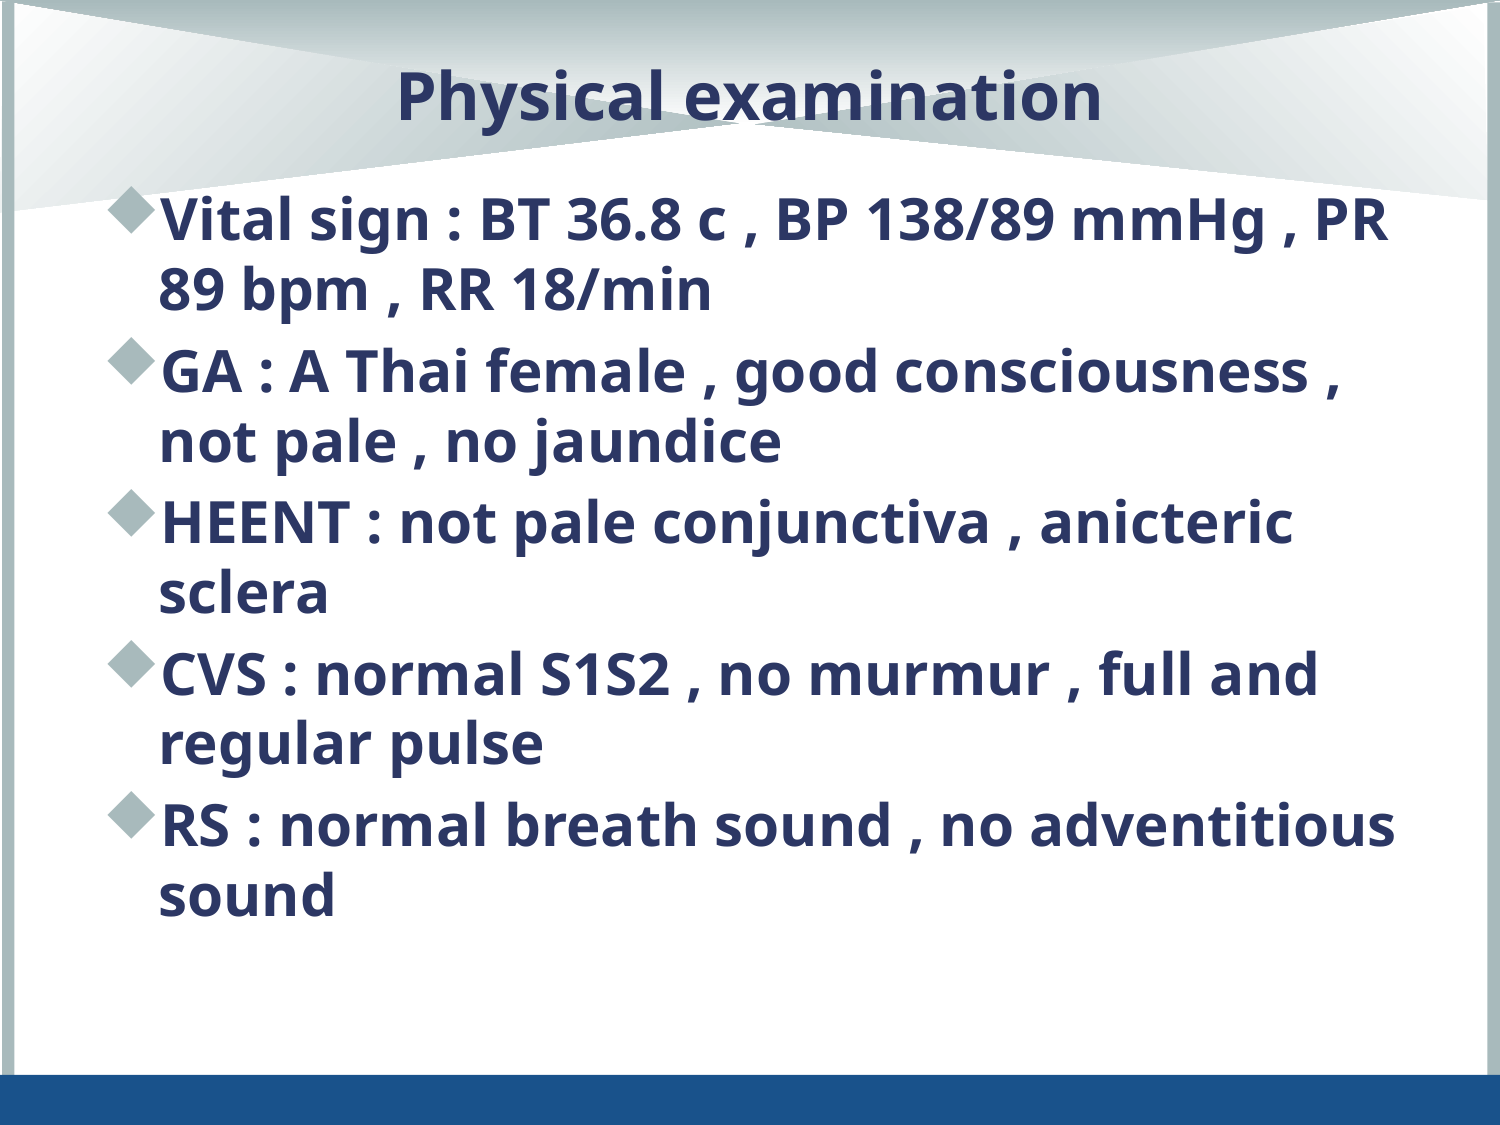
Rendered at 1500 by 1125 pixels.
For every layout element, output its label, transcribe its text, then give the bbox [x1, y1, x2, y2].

list Vital sign : BT 36.8 c , BP 138/89 mmHg , PR 89 bpm , RR 18/min GA : A Thai female , good consciousness , not pale , no jaundice HEENT : not pale conjunctiva , anicteric sclera CVS : normal S1S2 , no murmur , full and regular pulse RS : normal breath sound , no adventitious sound [87, 174, 1413, 1025]
title Physical examination [125, 50, 1375, 138]
